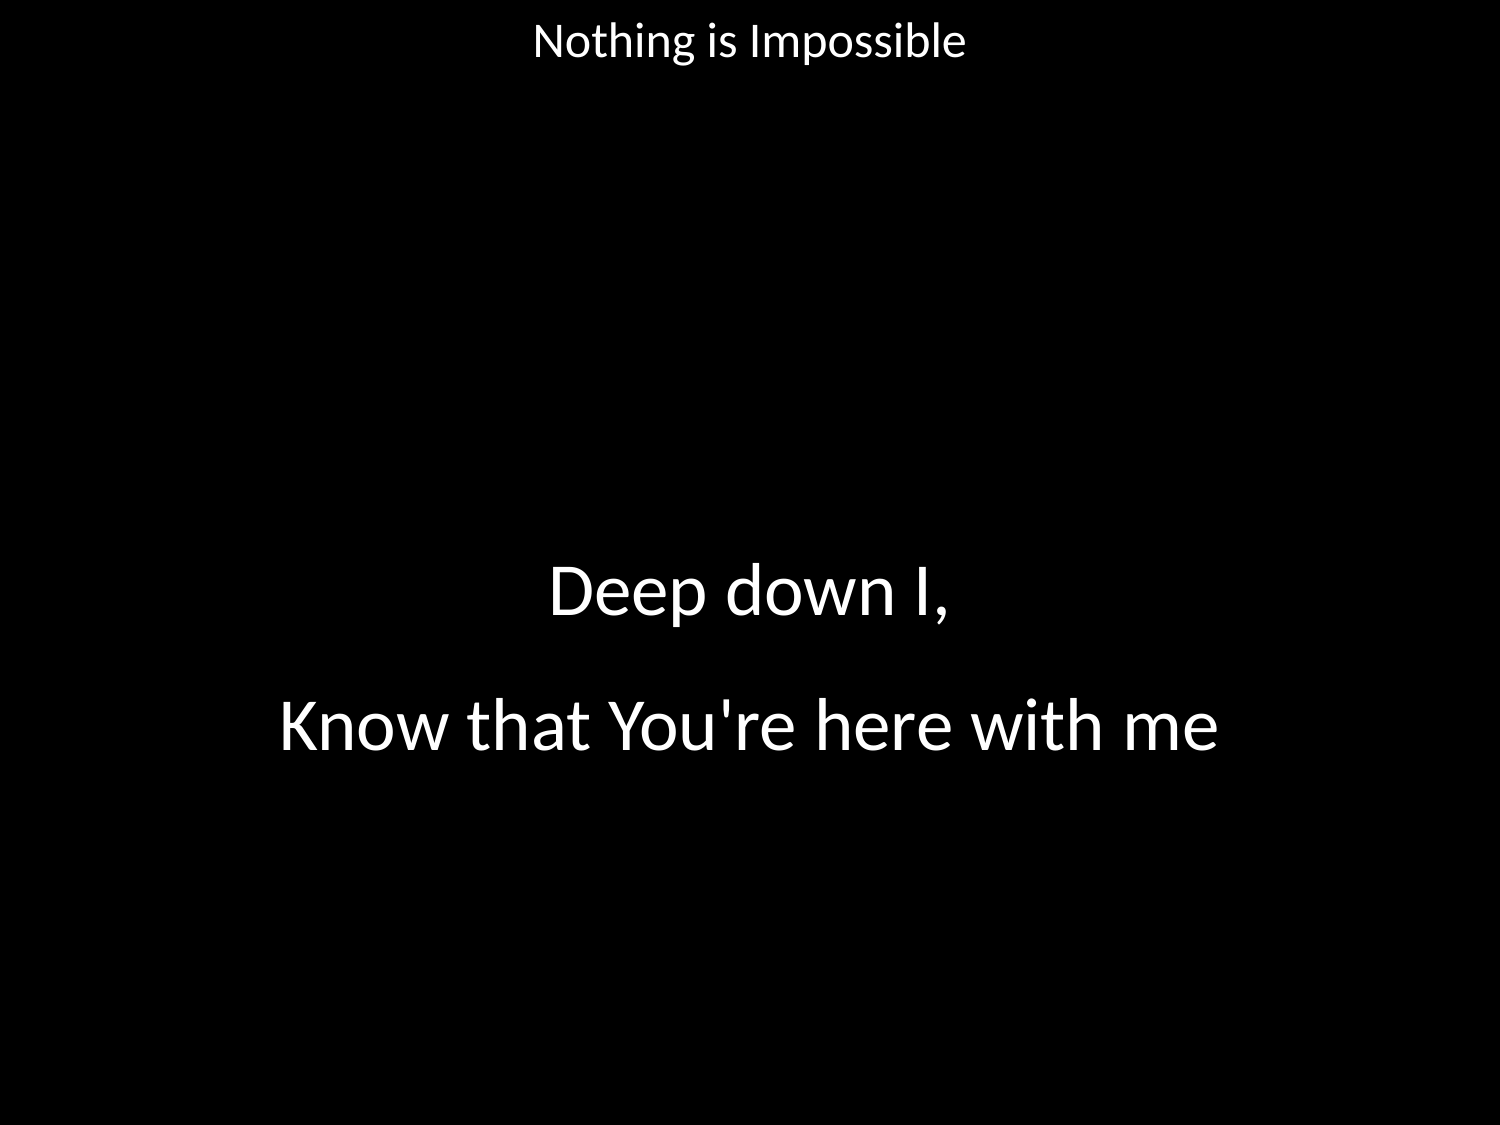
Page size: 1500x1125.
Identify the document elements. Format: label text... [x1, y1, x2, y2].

list Deep down I, Know that You're here with me [0, 149, 1500, 1110]
list Nothing is Impossible [0, 0, 1500, 75]
